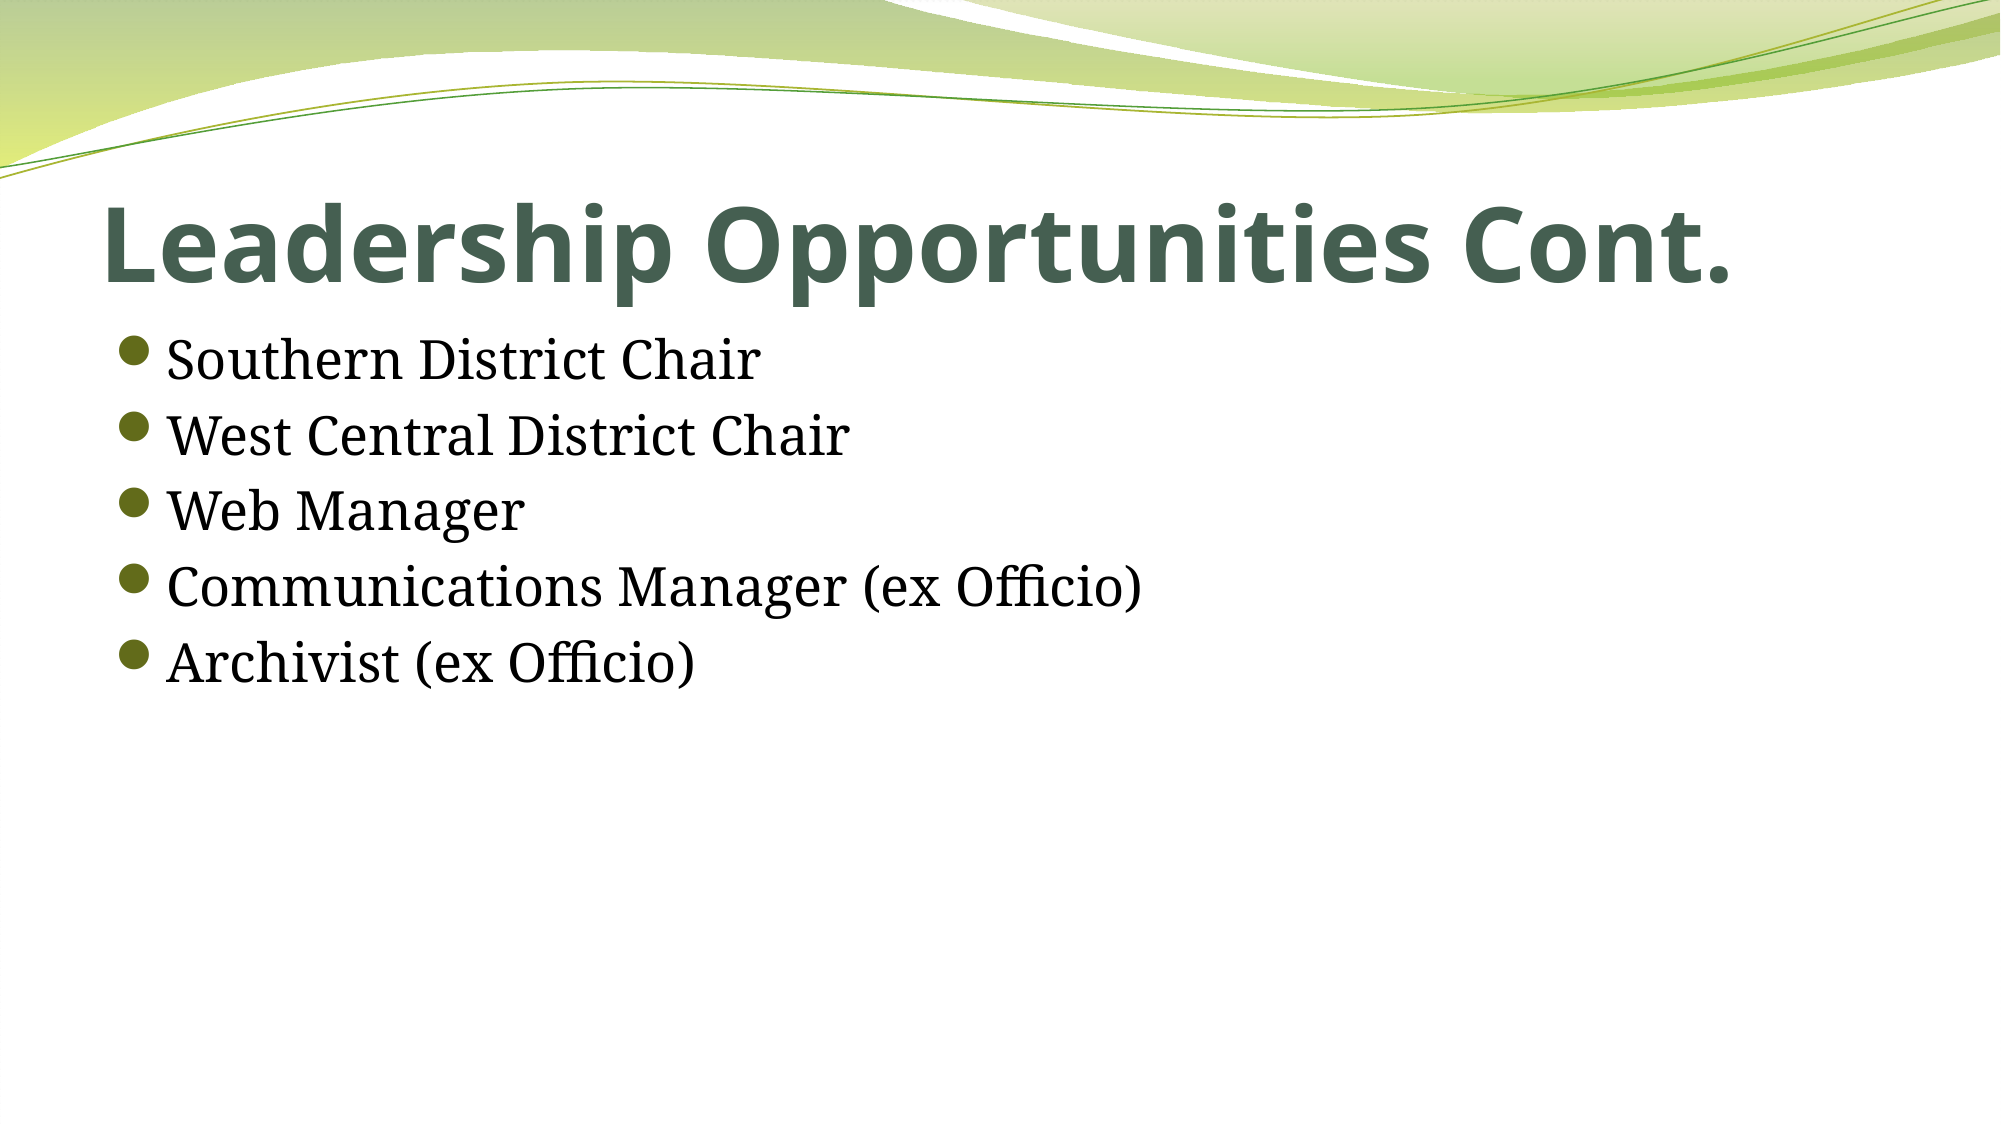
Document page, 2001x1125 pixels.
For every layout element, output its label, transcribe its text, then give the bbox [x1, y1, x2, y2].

list Southern District Chair West Central District Chair Web Manager Communications Manager (ex Officio) Archivist (ex Officio) [99, 317, 1900, 1038]
title Leadership Opportunities Cont. [99, 115, 1900, 303]
